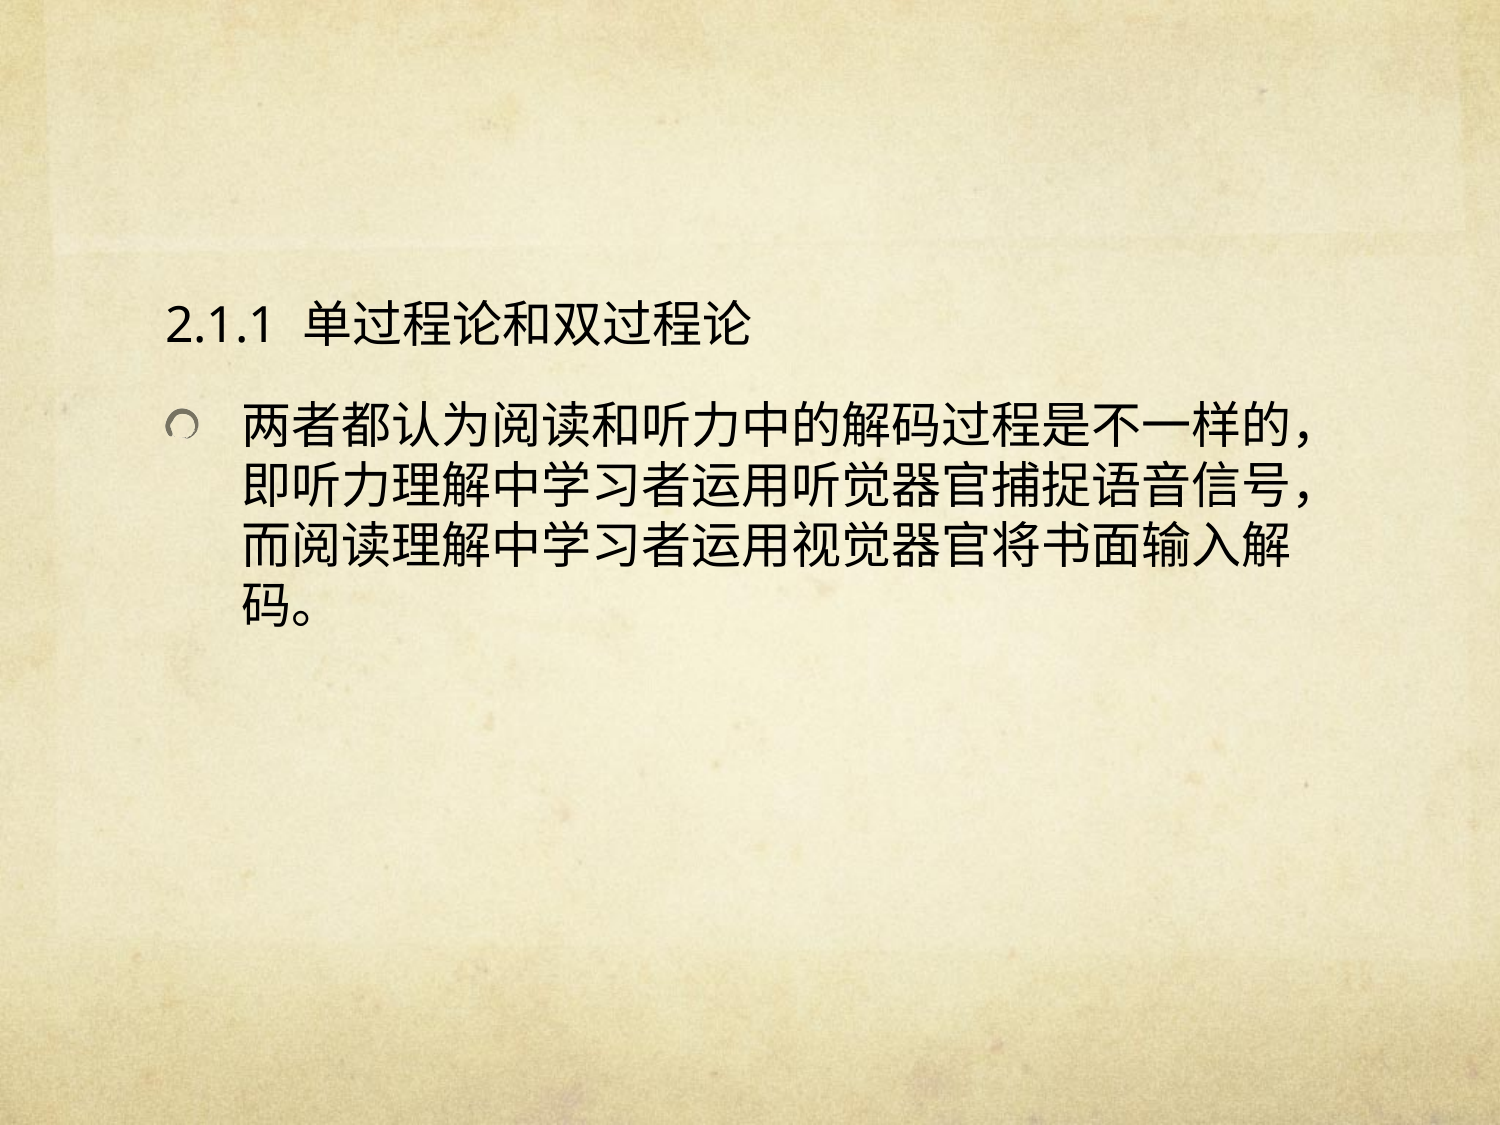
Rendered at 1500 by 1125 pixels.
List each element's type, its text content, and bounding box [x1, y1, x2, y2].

picture [0, 0, 1500, 1125]
list 2.1.1 单过程论和双过程论 两者都认为阅读和听力中的解码过程是不一样的，即听力理解中学习者运用听觉器官捕捉语音信号，而阅读理解中学习者运用视觉器官将书面输入解码。 [150, 284, 1350, 950]
